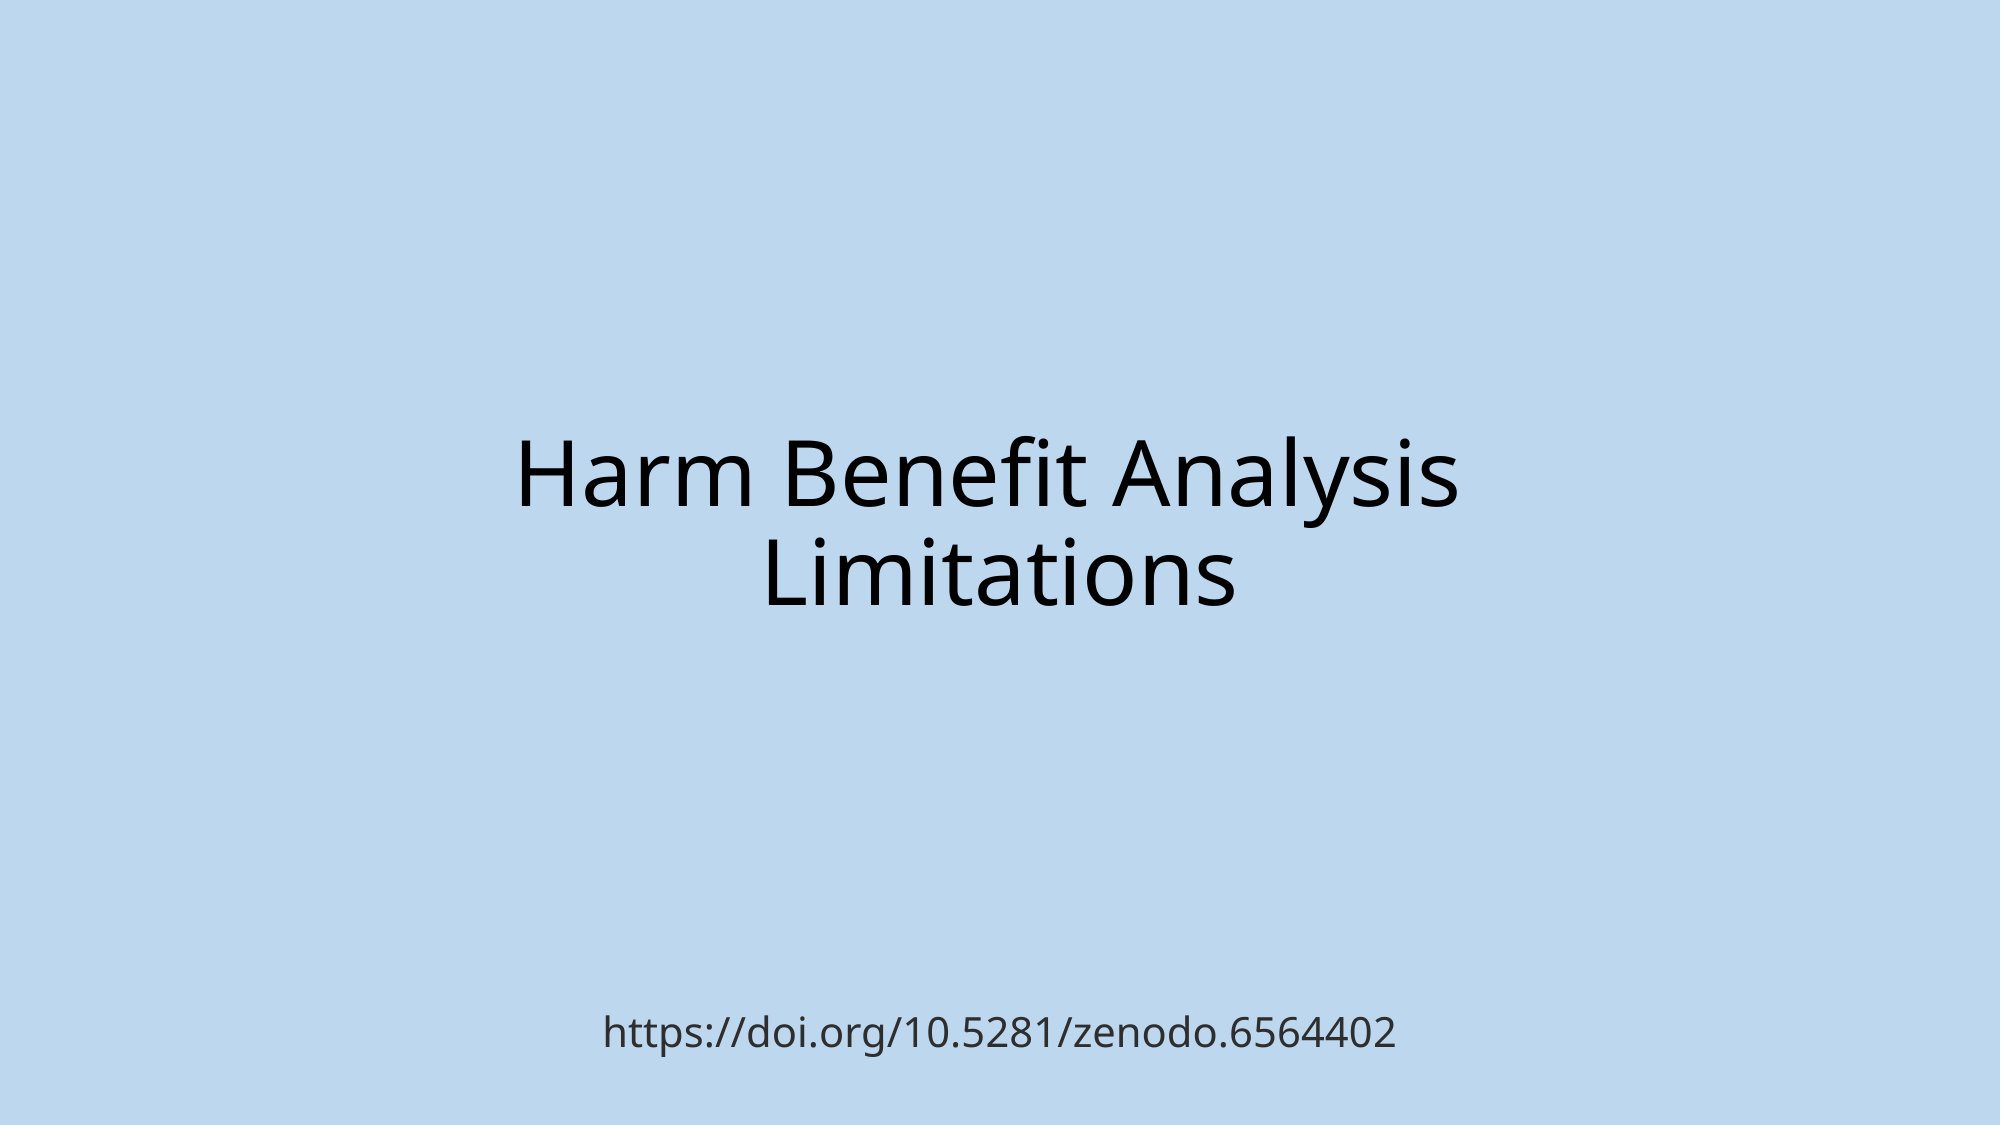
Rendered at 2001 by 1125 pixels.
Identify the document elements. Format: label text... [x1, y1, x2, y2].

text_box https://doi.org/10.5281/zenodo.6564402 [587, 998, 1413, 1064]
title Harm Benefit Analysis Limitations [137, 417, 1863, 635]
